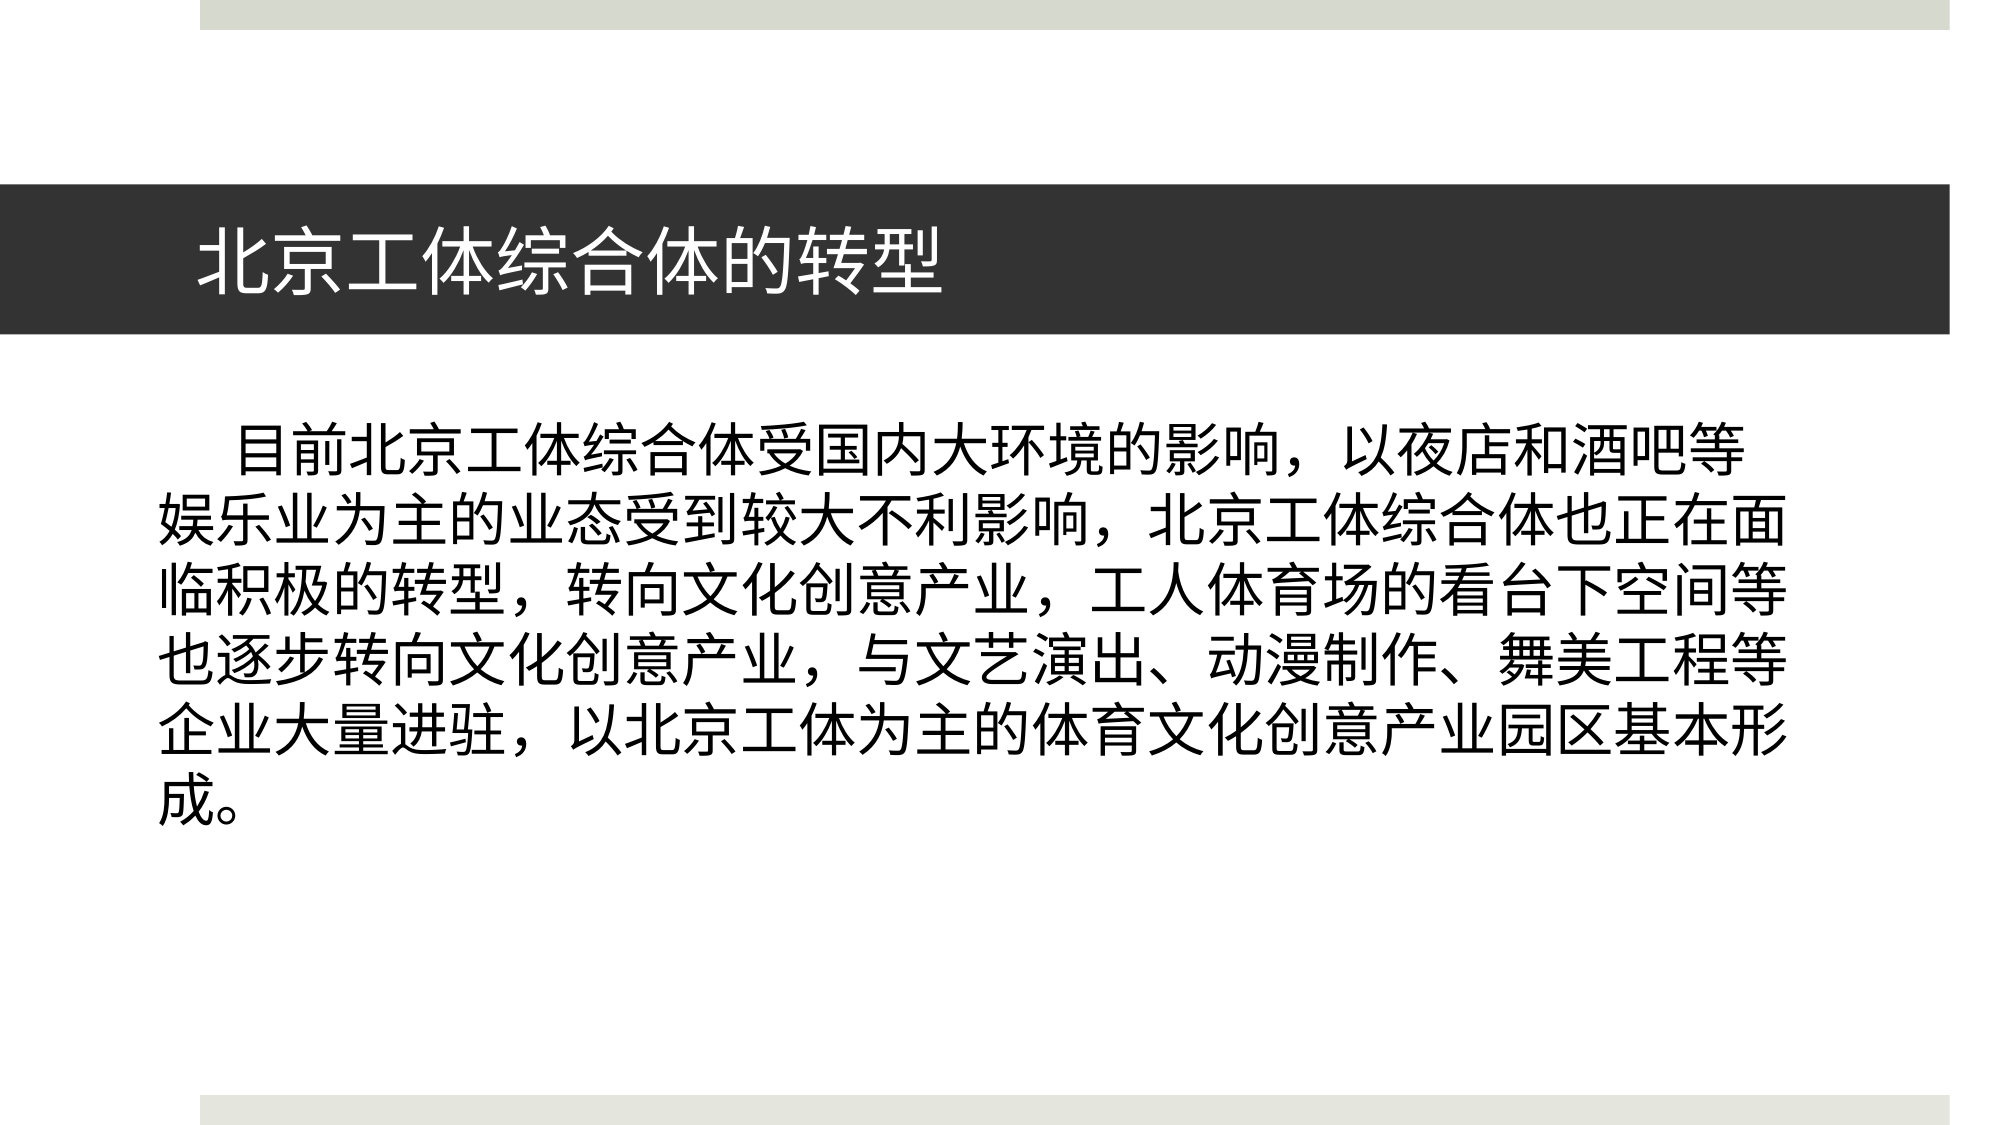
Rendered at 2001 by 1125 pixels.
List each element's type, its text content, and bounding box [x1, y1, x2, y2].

title 北京工体综合体的转型 [0, 184, 1950, 335]
list 目前北京工体综合体受国内大环境的影响，以夜店和酒吧等娱乐业为主的业态受到较大不利影响，北京工体综合体也正在面临积极的转型，转向文化创意产业，工人体育场的看台下空间等也逐步转向文化创意产业，与文艺演出、动漫制作、舞美工程等企业大量进驻，以北京工体为主的体育文化创意产业园区基本形成。 [142, 405, 1808, 1008]
